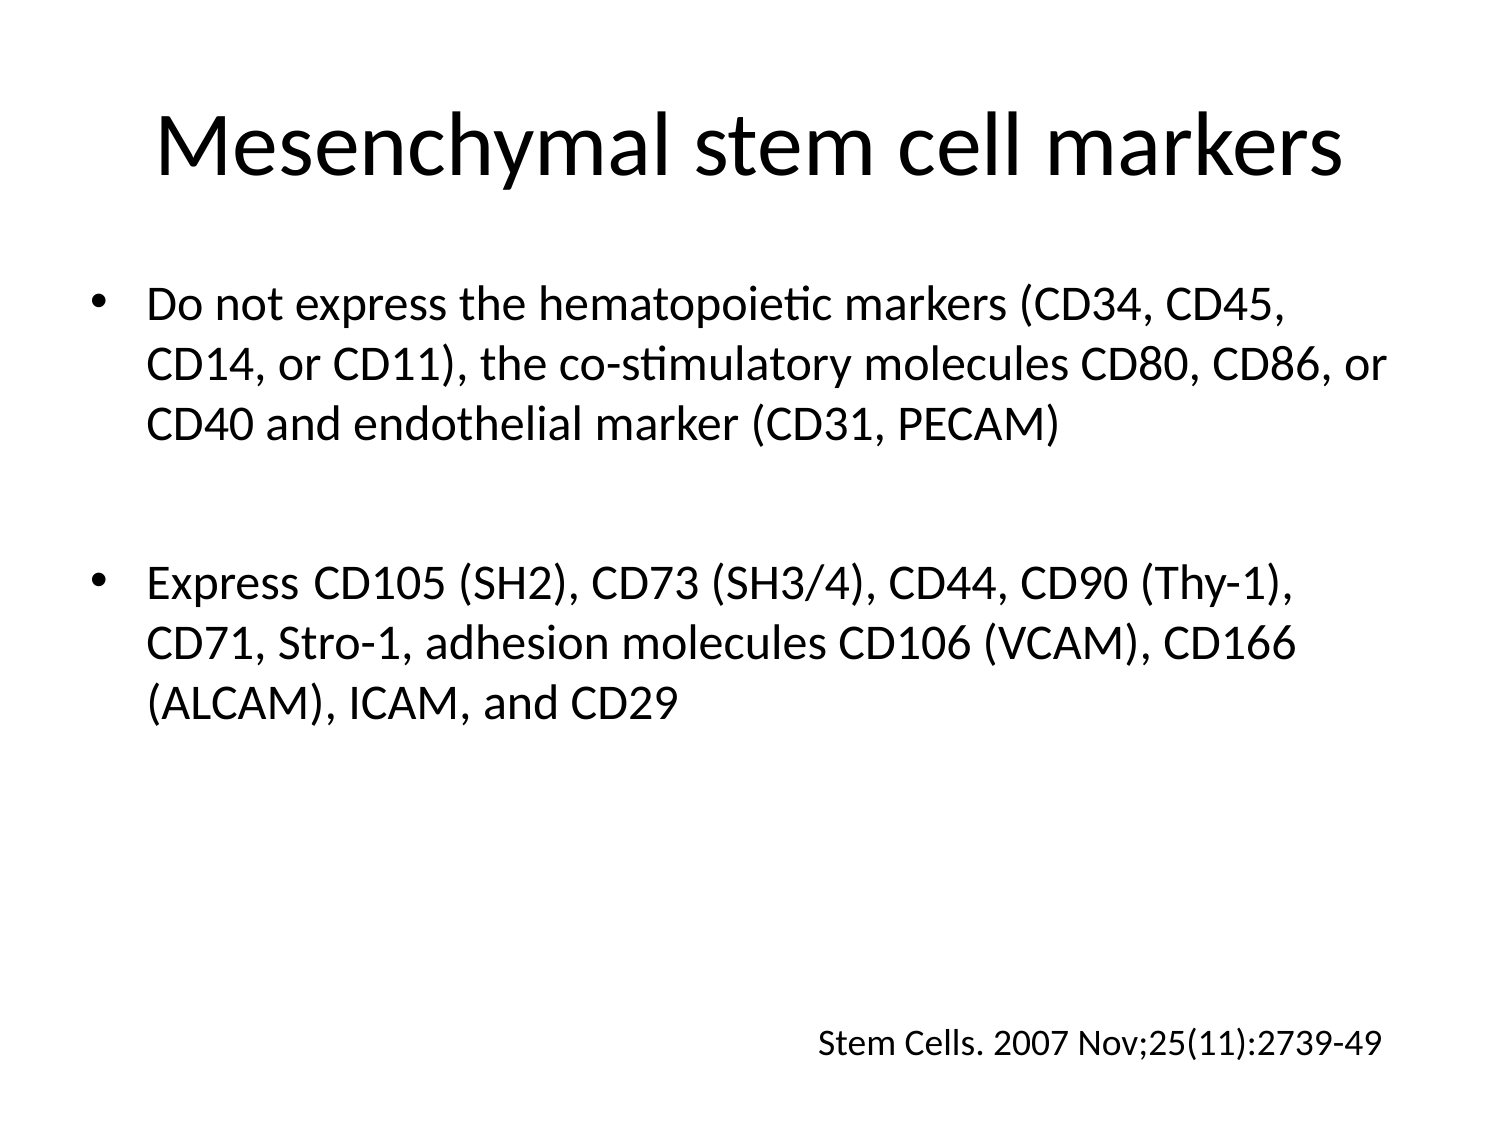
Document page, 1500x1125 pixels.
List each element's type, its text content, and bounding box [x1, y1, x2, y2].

title Mesenchymal stem cell markers [75, 45, 1425, 233]
list Do not express the hematopoietic markers (CD34, CD45, CD14, or CD11), the co-stimulatory molecules CD80, CD86, or CD40 and endothelial marker (CD31, PECAM) Express CD105 (SH2), CD73 (SH3/4), CD44, CD90 (Thy-1), CD71, Stro-1, adhesion molecules CD106 (VCAM), CD166 (ALCAM), ICAM, and CD29 [75, 262, 1425, 1005]
text_box Stem Cells. 2007 Nov;25(11):2739-49 [803, 1010, 1398, 1071]
